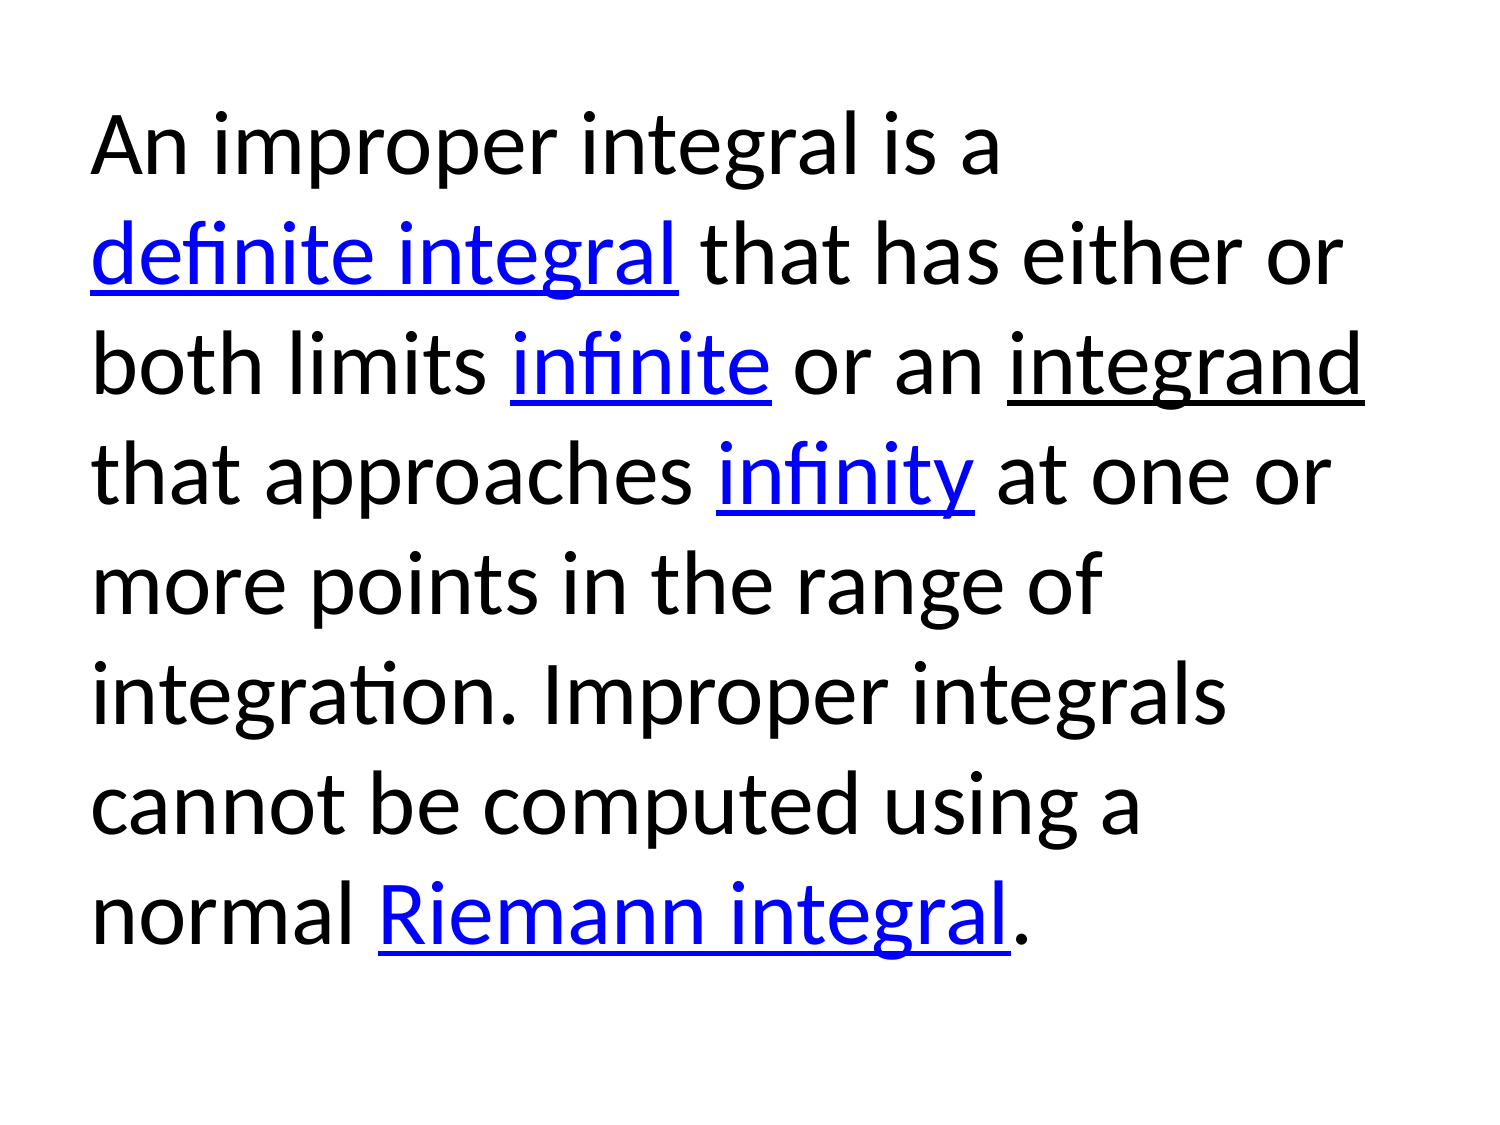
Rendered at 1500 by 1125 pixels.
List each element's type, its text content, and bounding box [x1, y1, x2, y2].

list An improper integral is a definite integral that has either or both limits infinite or an integrand that approaches infinity at one or more points in the range of integration. Improper integrals cannot be computed using a normal Riemann integral. [75, 75, 1425, 1005]
